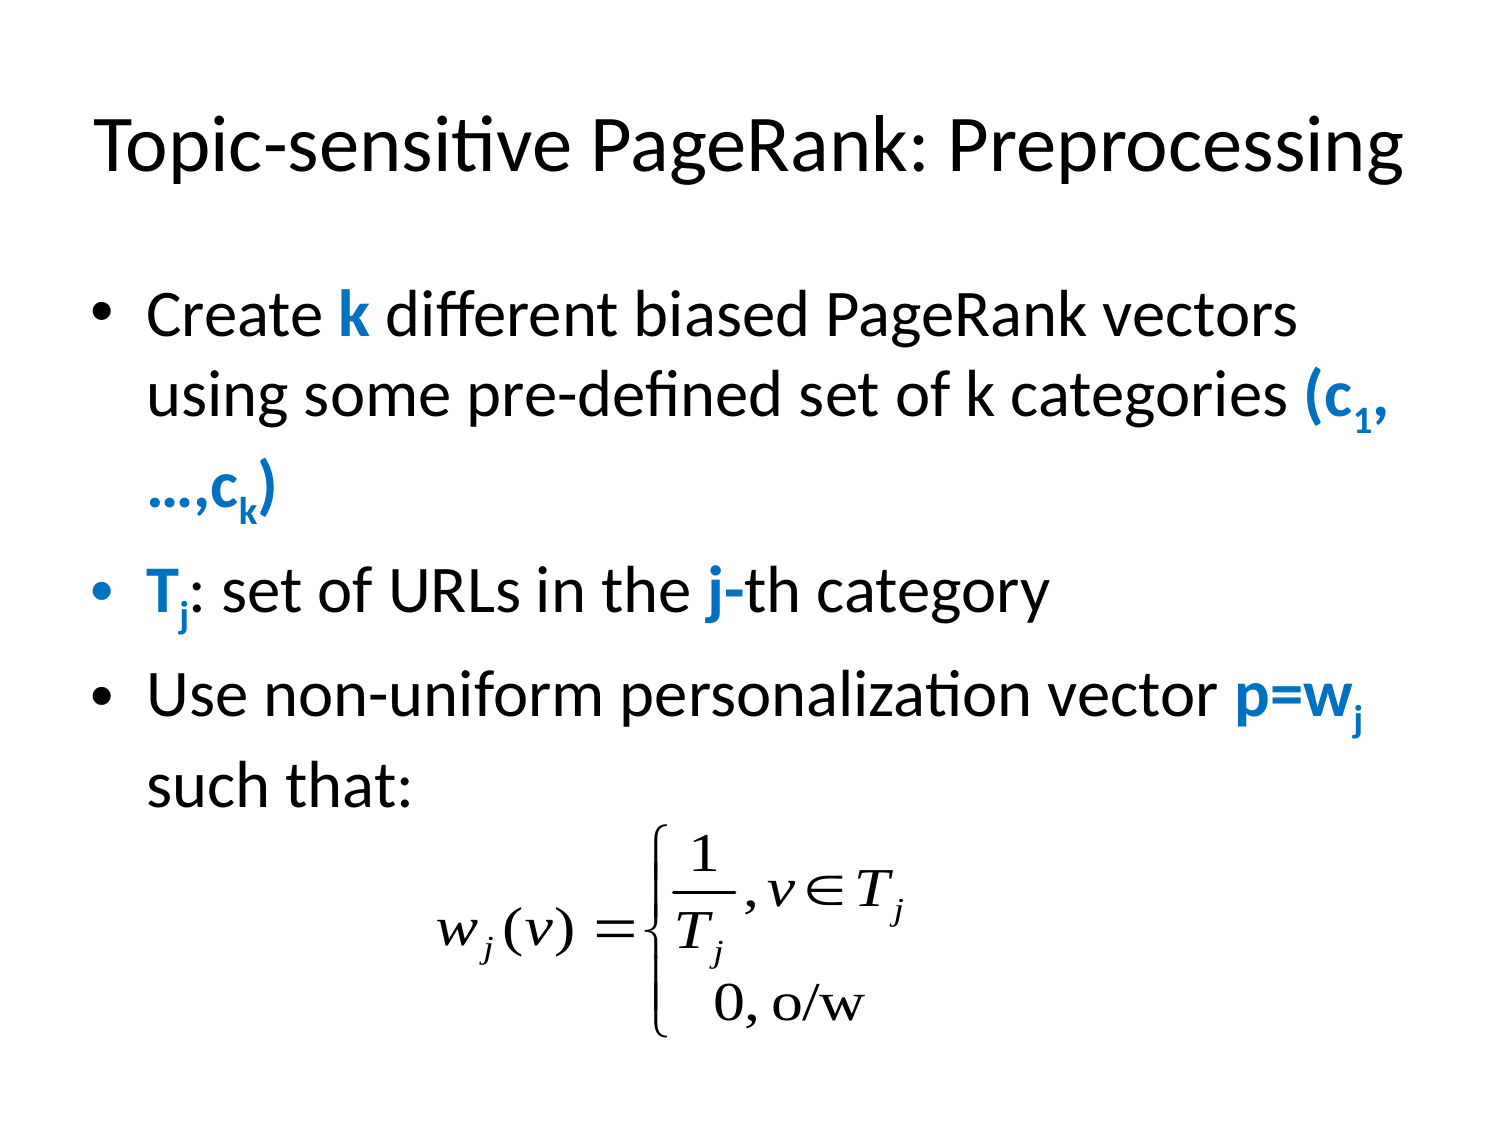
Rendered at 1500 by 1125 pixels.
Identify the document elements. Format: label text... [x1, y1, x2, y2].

title Topic-sensitive PageRank: Preprocessing [74, 44, 1426, 233]
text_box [424, 812, 926, 1051]
list Create k different biased PageRank vectors using some pre-defined set of k categories (c1,…,ck) Tj: set of URLs in the j-th category Use non-uniform personalization vector p=wj such that: [74, 262, 1426, 1006]
